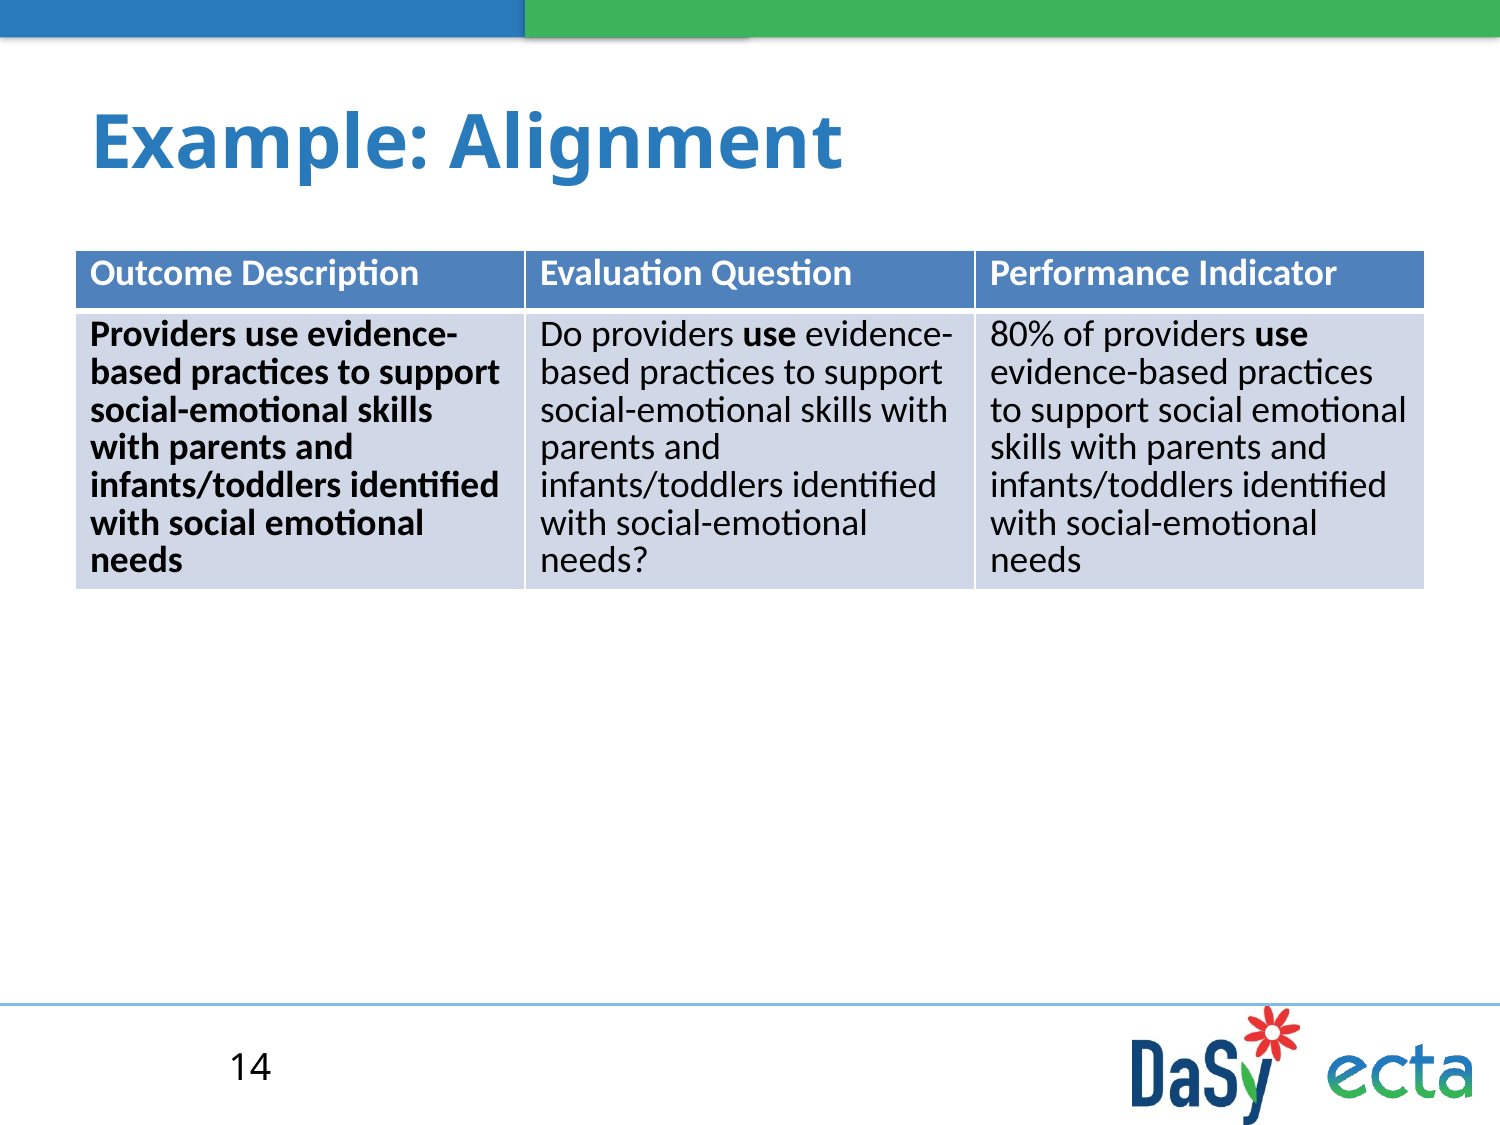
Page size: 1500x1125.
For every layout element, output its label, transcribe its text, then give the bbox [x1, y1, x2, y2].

table_cell Do providers use evidence-based practices to support social-emotional skills with parents and infants/toddlers identified with social-emotional needs? [526, 314, 974, 589]
picture [1132, 1006, 1300, 1125]
table_cell 80% of providers use evidence-based practices to support social emotional skills with parents and infants/toddlers identified with social-emotional needs [976, 314, 1424, 589]
slide_number 14 [75, 1038, 425, 1098]
table_header Evaluation Question [526, 251, 974, 308]
picture [1312, 1037, 1487, 1105]
table_header Performance Indicator [976, 251, 1424, 308]
table_cell Providers use evidence-based practices to support social-emotional skills with parents and infants/toddlers identified with social emotional needs [76, 314, 524, 589]
title Example: Alignment [74, 44, 1426, 234]
table_header Outcome Description [76, 251, 524, 308]
